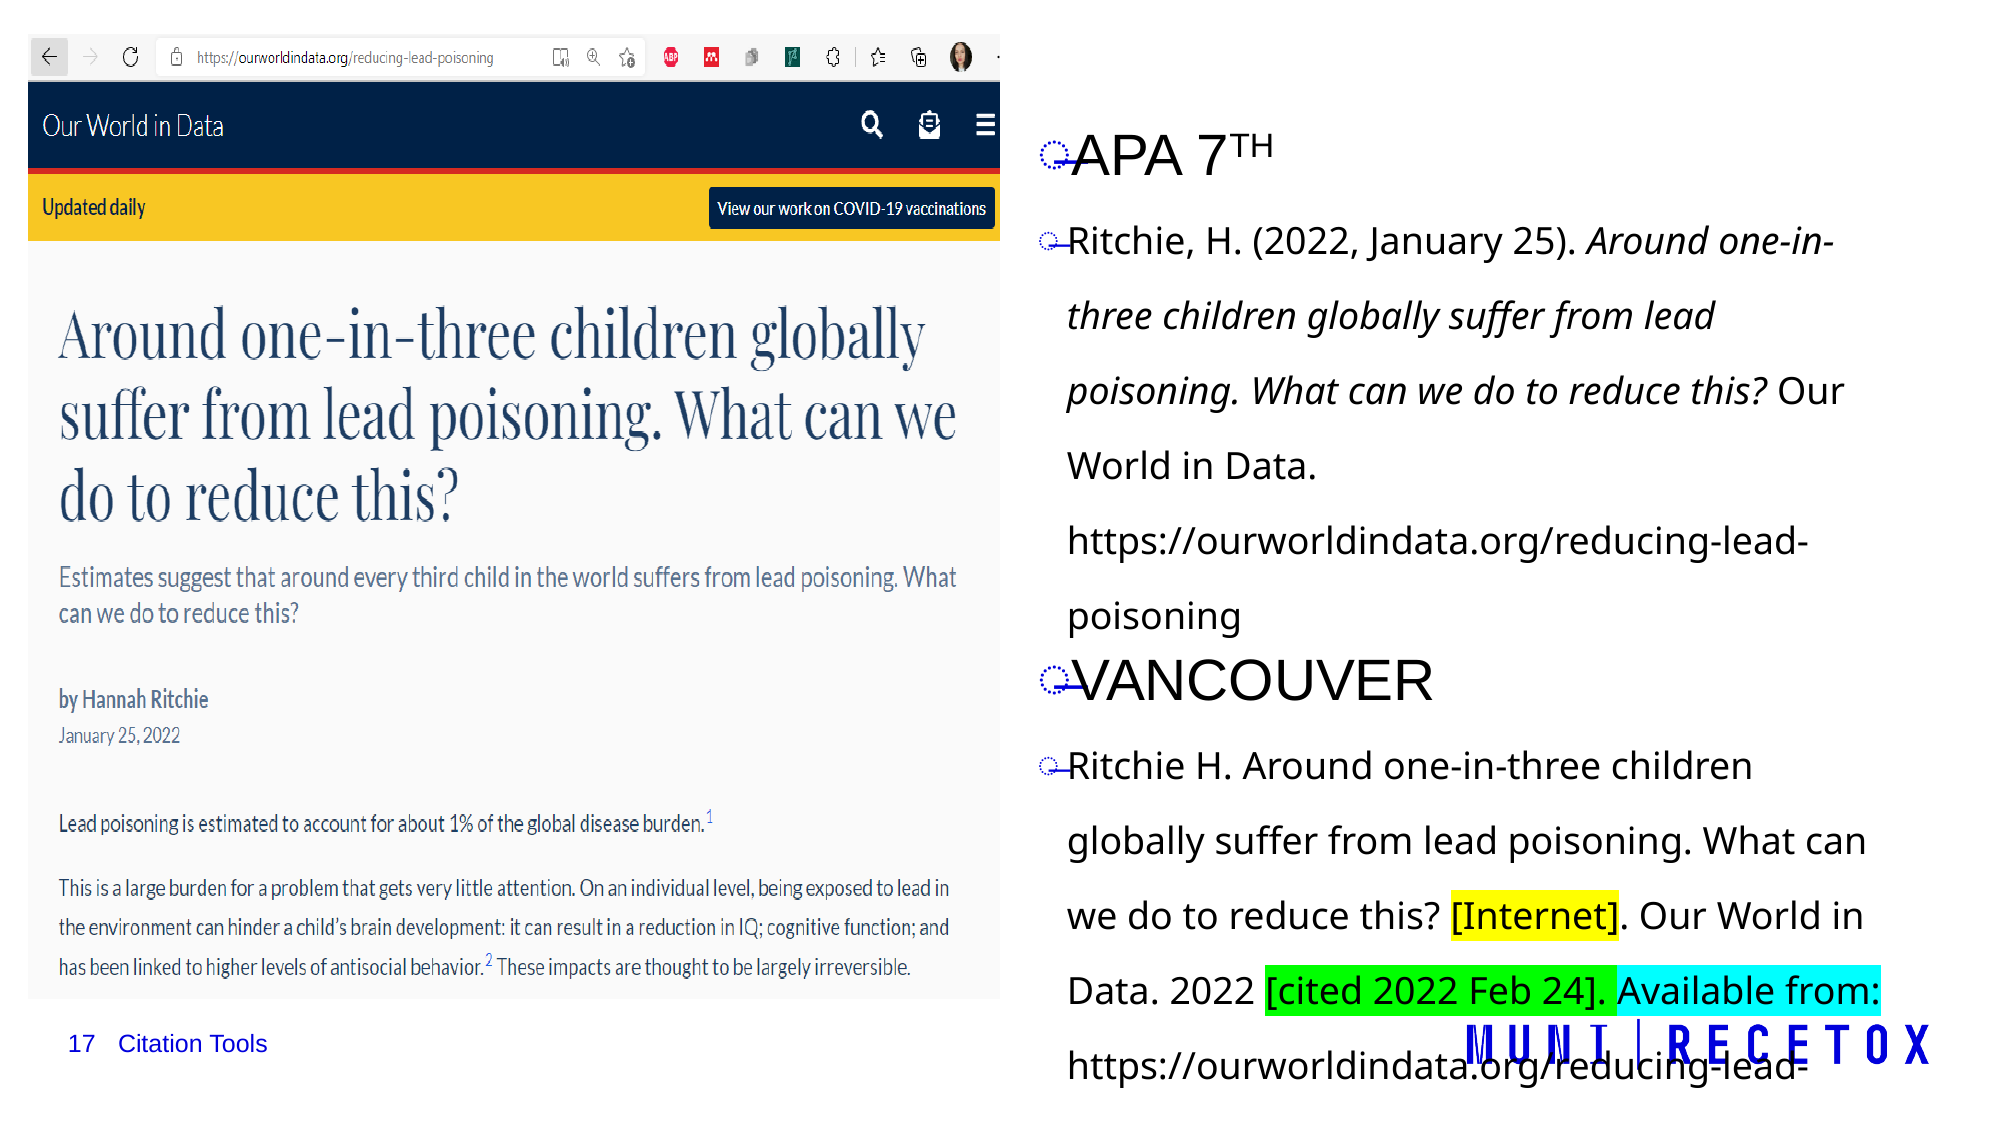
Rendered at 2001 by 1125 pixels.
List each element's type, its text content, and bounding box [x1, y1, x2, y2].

footer Citation Tools [118, 1021, 1418, 1063]
slide_number 17 [67, 1021, 110, 1063]
list APA 7TH Ritchie, H. (2022, January 25). Around one-in-three children globally suffer from lead poisoning. What can we do to reduce this? Our World in Data. https://ourworldindata.org/reducing-lead-poisoning VANCOUVER Ritchie H. Around one-in-three children globally suffer from lead poisoning. What can we do to reduce this? [Internet]. Our World in Data. 2022 [cited 2022 Feb 24]. Available from: https://ourworldindata.org/reducing-lead-poisoning [1025, 112, 1882, 959]
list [27, 34, 1001, 1000]
picture [1421, 983, 1961, 1102]
